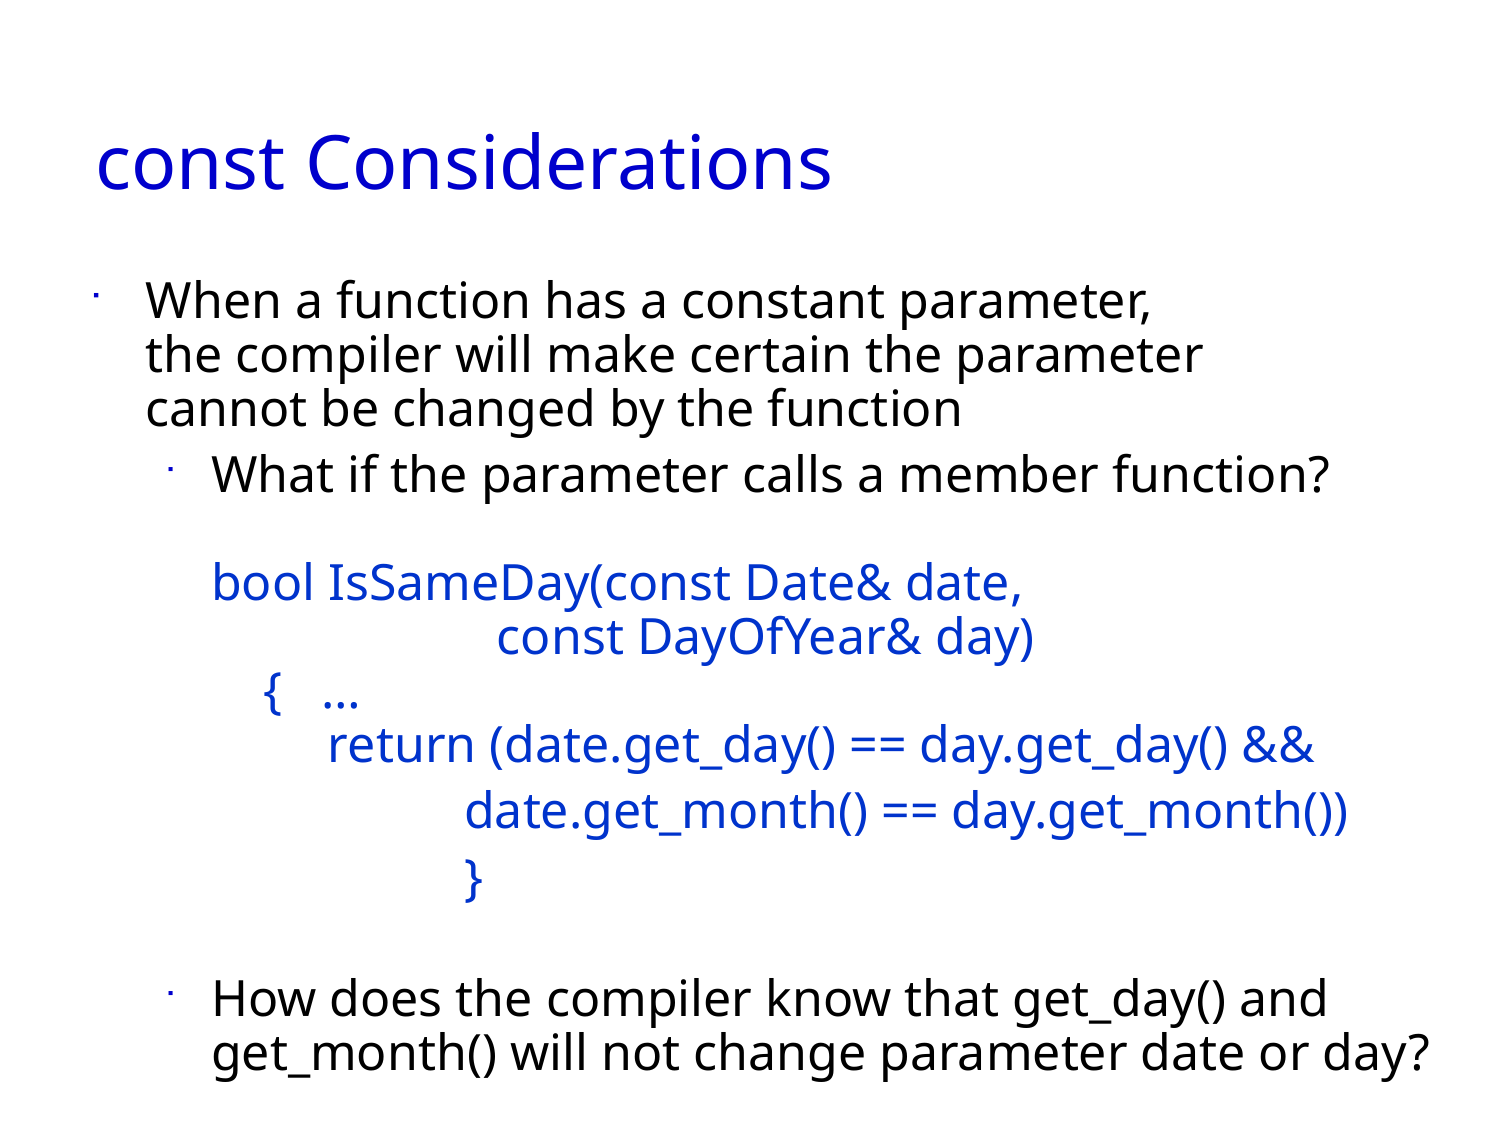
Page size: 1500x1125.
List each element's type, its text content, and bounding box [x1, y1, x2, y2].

title const Considerations [86, 0, 1451, 213]
list When a function has a constant parameter, the compiler will make certain the parameter cannot be changed by the function What if the parameter calls a member function? bool IsSameDay(const Date& date, const DayOfYear& day) { … return (date.get_day() == day.get_day() && date.get_month() == day.get_month()) } How does the compiler know that get_day() and get_month() will not change parameter date or day? [88, 274, 1451, 1125]
